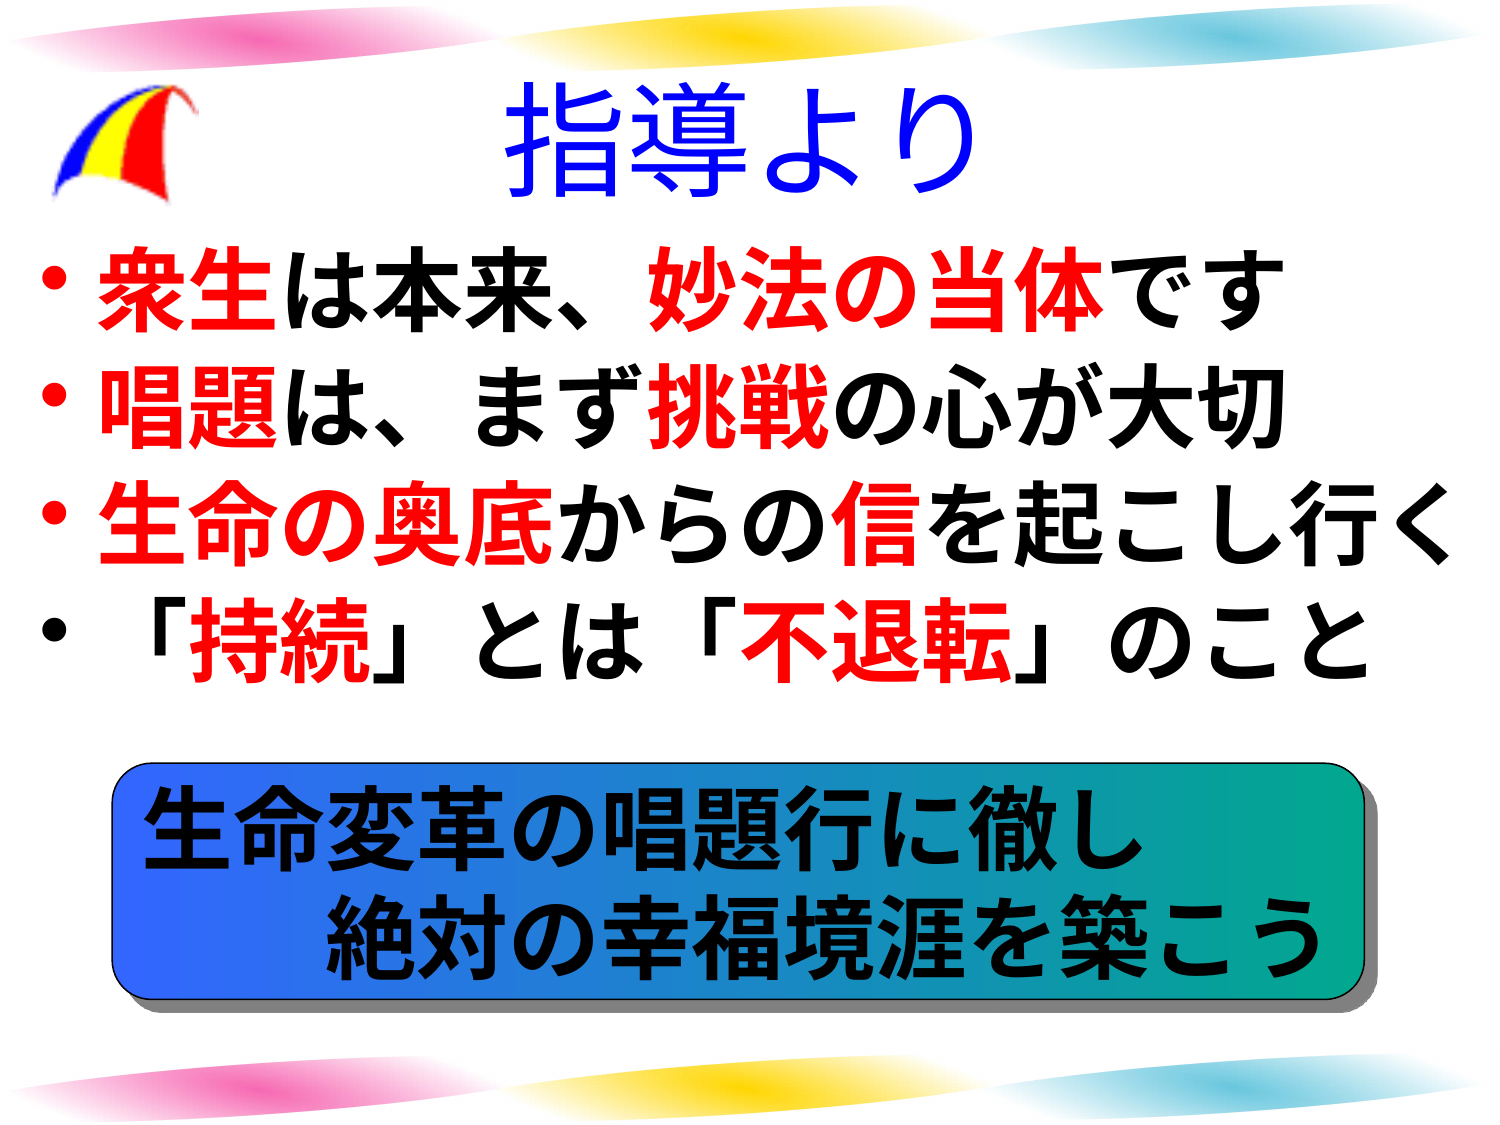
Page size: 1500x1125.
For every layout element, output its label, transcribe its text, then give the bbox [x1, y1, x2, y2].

title 指導より [112, 62, 1388, 213]
picture [0, 1049, 1500, 1125]
text_box 生命変革の唱題行に徹し 絶対の幸福境涯を築こう [112, 763, 1365, 1000]
picture [0, 0, 1500, 206]
list 衆生は本来、妙法の当体です 唱題は、まず挑戦の心が大切 生命の奥底からの信を起こし行く 「持続」とは「不退転」のこと [24, 237, 1500, 738]
